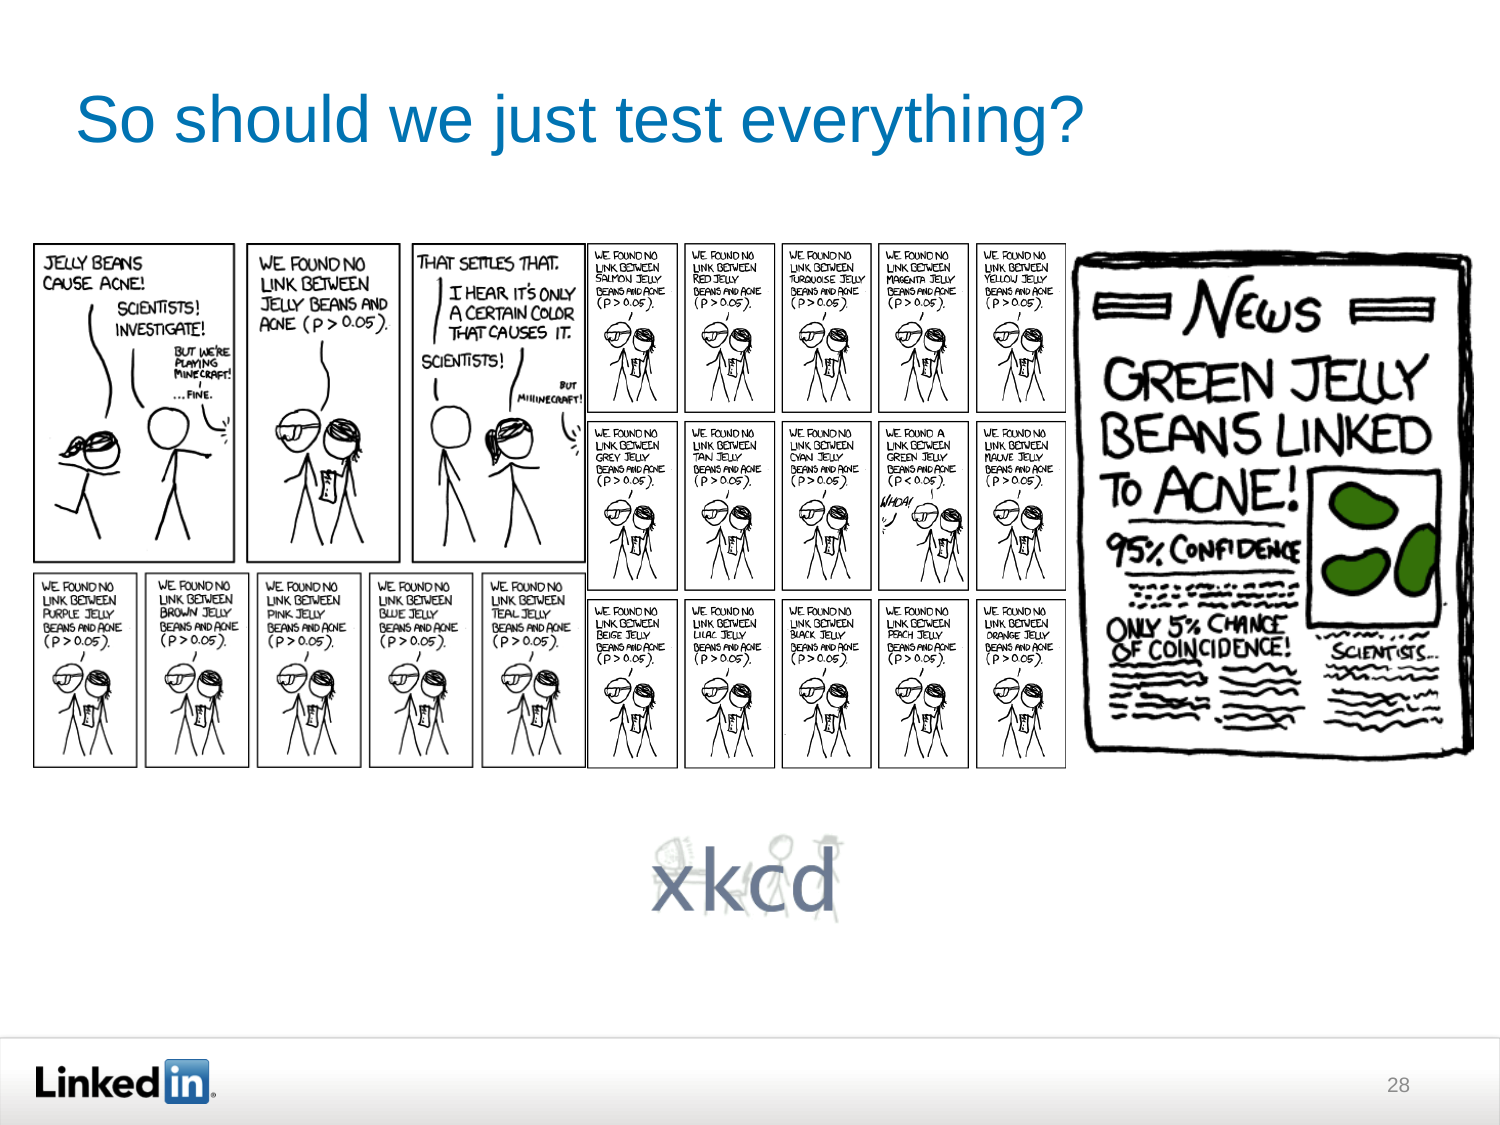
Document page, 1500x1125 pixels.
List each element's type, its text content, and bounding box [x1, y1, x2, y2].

picture [1067, 243, 1474, 770]
picture [587, 243, 1066, 770]
picture [33, 243, 586, 770]
picture [649, 832, 851, 924]
slide_number 28 [1074, 1053, 1425, 1114]
picture [36, 1059, 216, 1104]
title So should we just test everything? [75, 33, 1425, 199]
